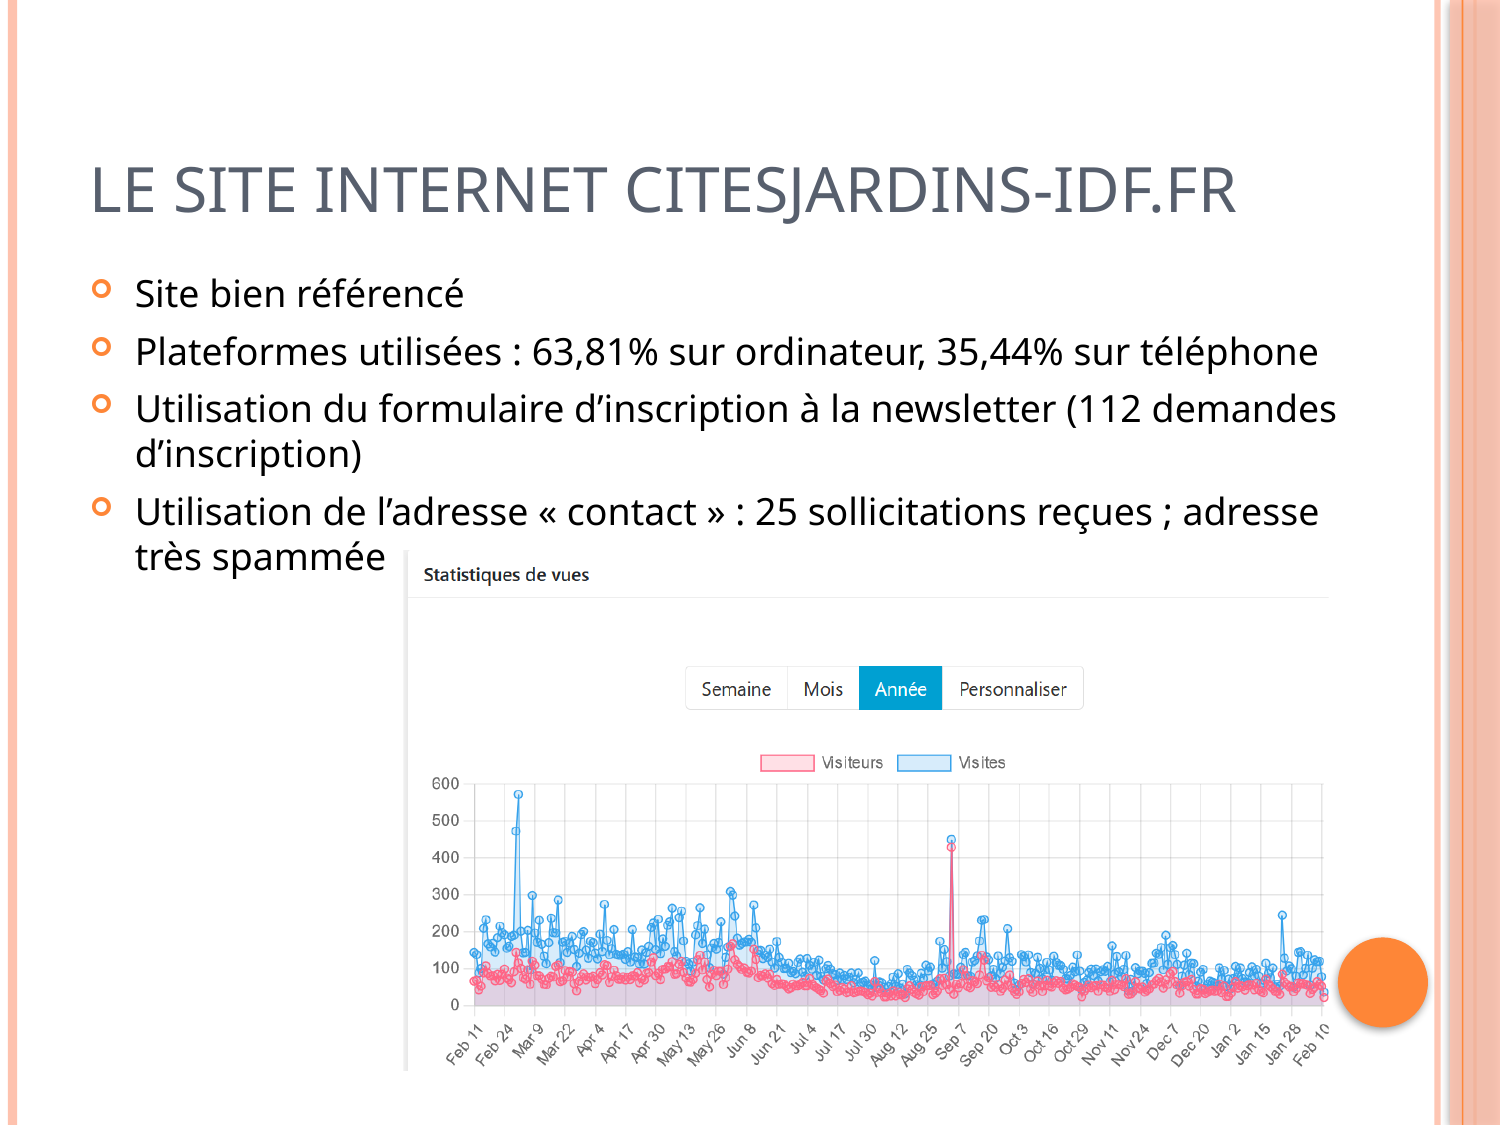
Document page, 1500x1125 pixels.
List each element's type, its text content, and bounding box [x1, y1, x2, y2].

picture [402, 550, 1330, 1071]
title Le site internet citesjardins-idf.fr [75, 45, 1300, 233]
list Site bien référencé Plateformes utilisées : 63,81% sur ordinateur, 35,44% sur téléphone Utilisation du formulaire d’inscription à la newsletter (112 demandes d’inscription) Utilisation de l’adresse « contact » : 25 sollicitations reçues ; adresse très spammée [75, 262, 1400, 646]
